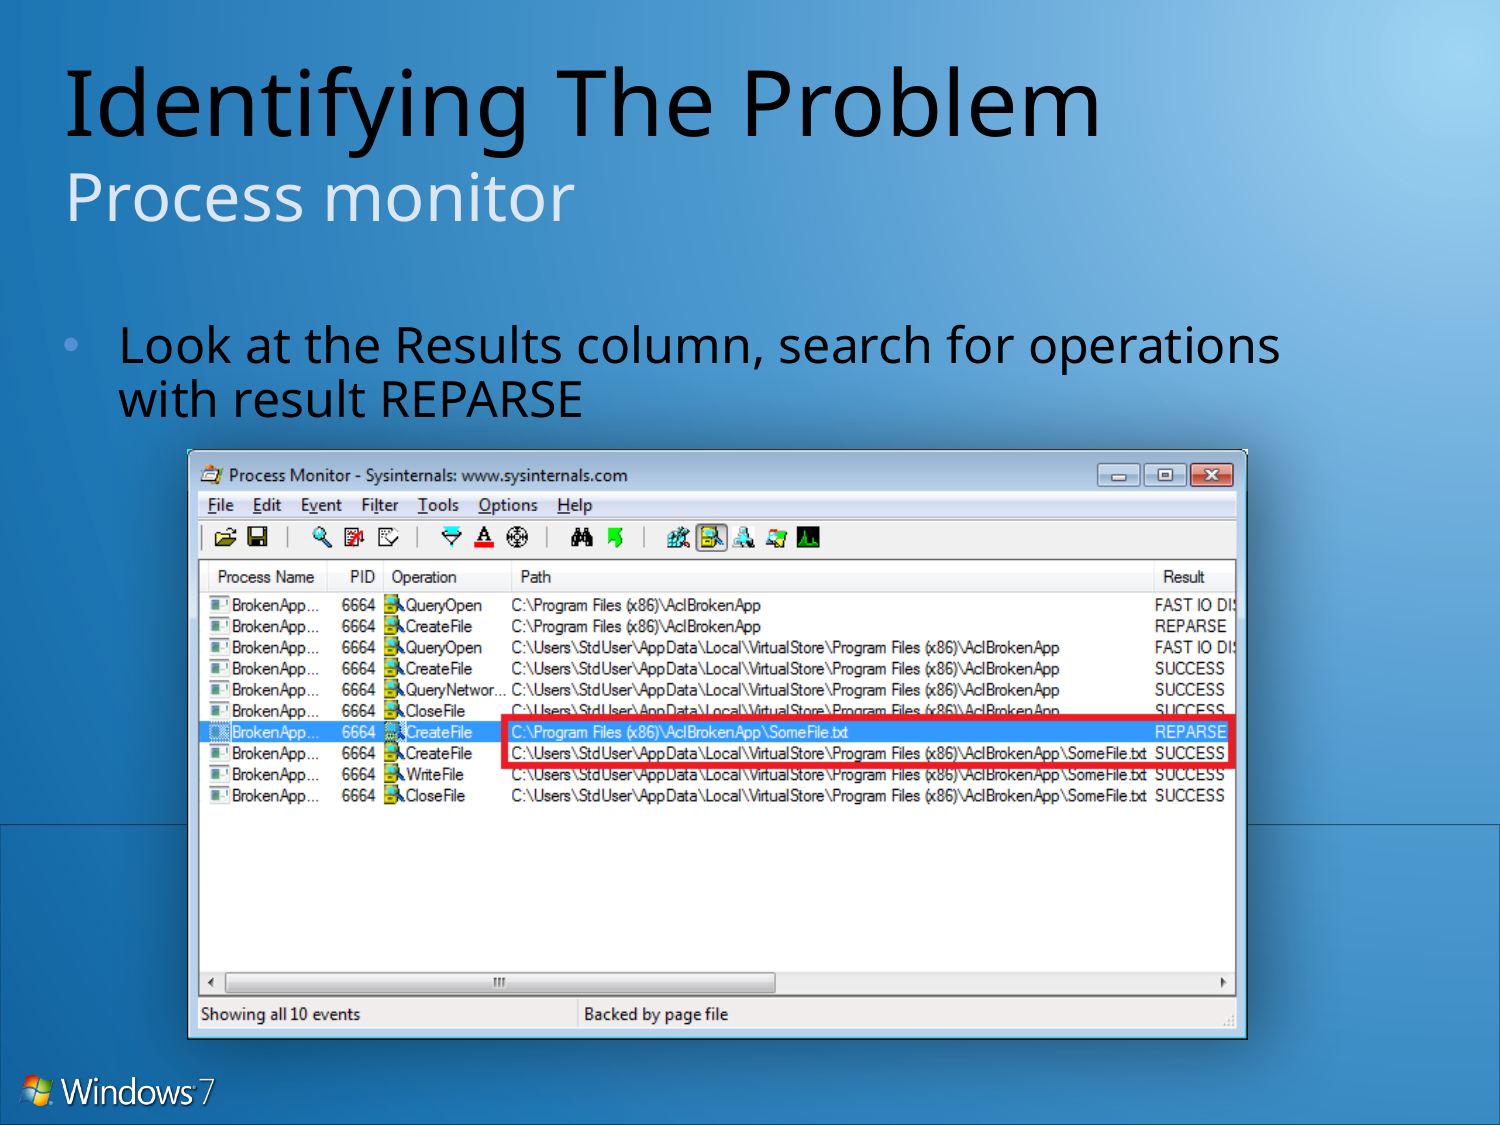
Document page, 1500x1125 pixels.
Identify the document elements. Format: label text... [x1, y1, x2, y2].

list Look at the Results column, search for operations with result REPARSE [62, 312, 1380, 504]
title Identifying The Problem Process monitor [64, 37, 1428, 245]
text_box [0, 824, 1500, 1125]
picture [0, 0, 1500, 1041]
